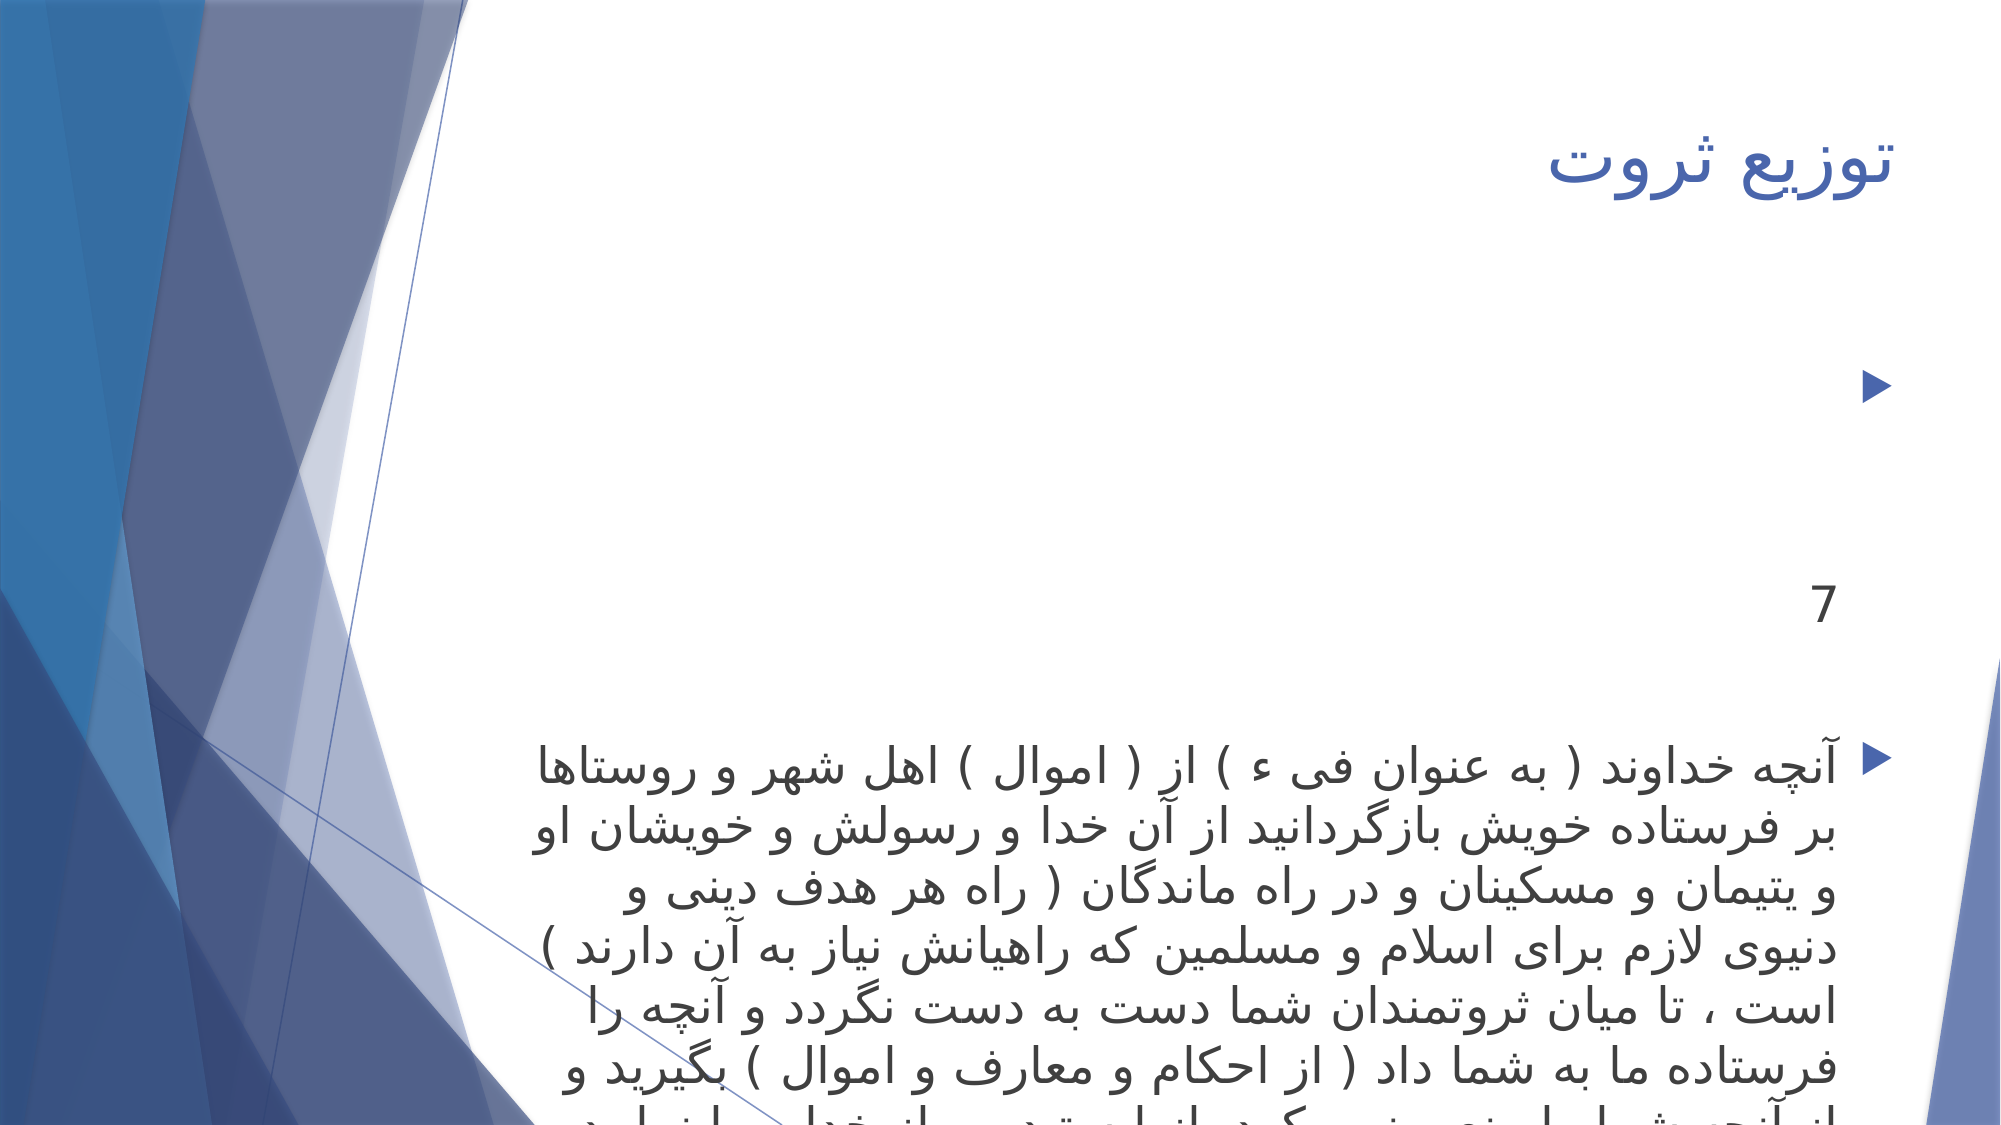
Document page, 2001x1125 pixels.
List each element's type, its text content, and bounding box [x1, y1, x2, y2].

list ما أَفاءَ اللَّهُ عَلي‏ رَسُولِهِ مِنْ أَهْلِ الْقُري‏ فَلِلَّهِ وَ لِلرَّسُولِ وَ لِذِي الْقُرْبي‏ وَ الْيَتامي‏ وَ الْمَساکينِ وَ ابْنِ السَّبيلِ کَيْ لا يَکُونَ دُولَةً بَيْنَ الْأَغْنِياءِ مِنْکُمْ وَ ما آتاکُمُ الرَّسُولُ فَخُذُوهُ وَ ما نَهاکُمْ عَنْهُ فَانْتَهُوا وَ اتَّقُوا اللَّهَ إِنَّ اللَّهَ شَديدُ الْعِقابِ7 آنچه خداوند ( به عنوان فی ء ) از ( اموال ) اهل شهر و روستاها بر فرستاده خویش بازگردانید از آن خدا و رسولش و خویشان او و یتیمان و مسکینان و در راه ماندگان ( راه هر هدف دینی و دنیوی لازم برای اسلام و مسلمین که راهیانش نیاز به آن دارند ) است ، تا میان ثروتمندان شما دست به دست نگردد و آنچه را فرستاده ما به شما داد ( از احکام و معارف و اموال ) بگیرید و از آنچه شما را منع و نهی کرد باز ایستید ، و از خدا پروا نمایید ، که خداوند سخت کیفر است. [501, 354, 1912, 992]
title توزیع ثروت [501, 99, 1912, 317]
